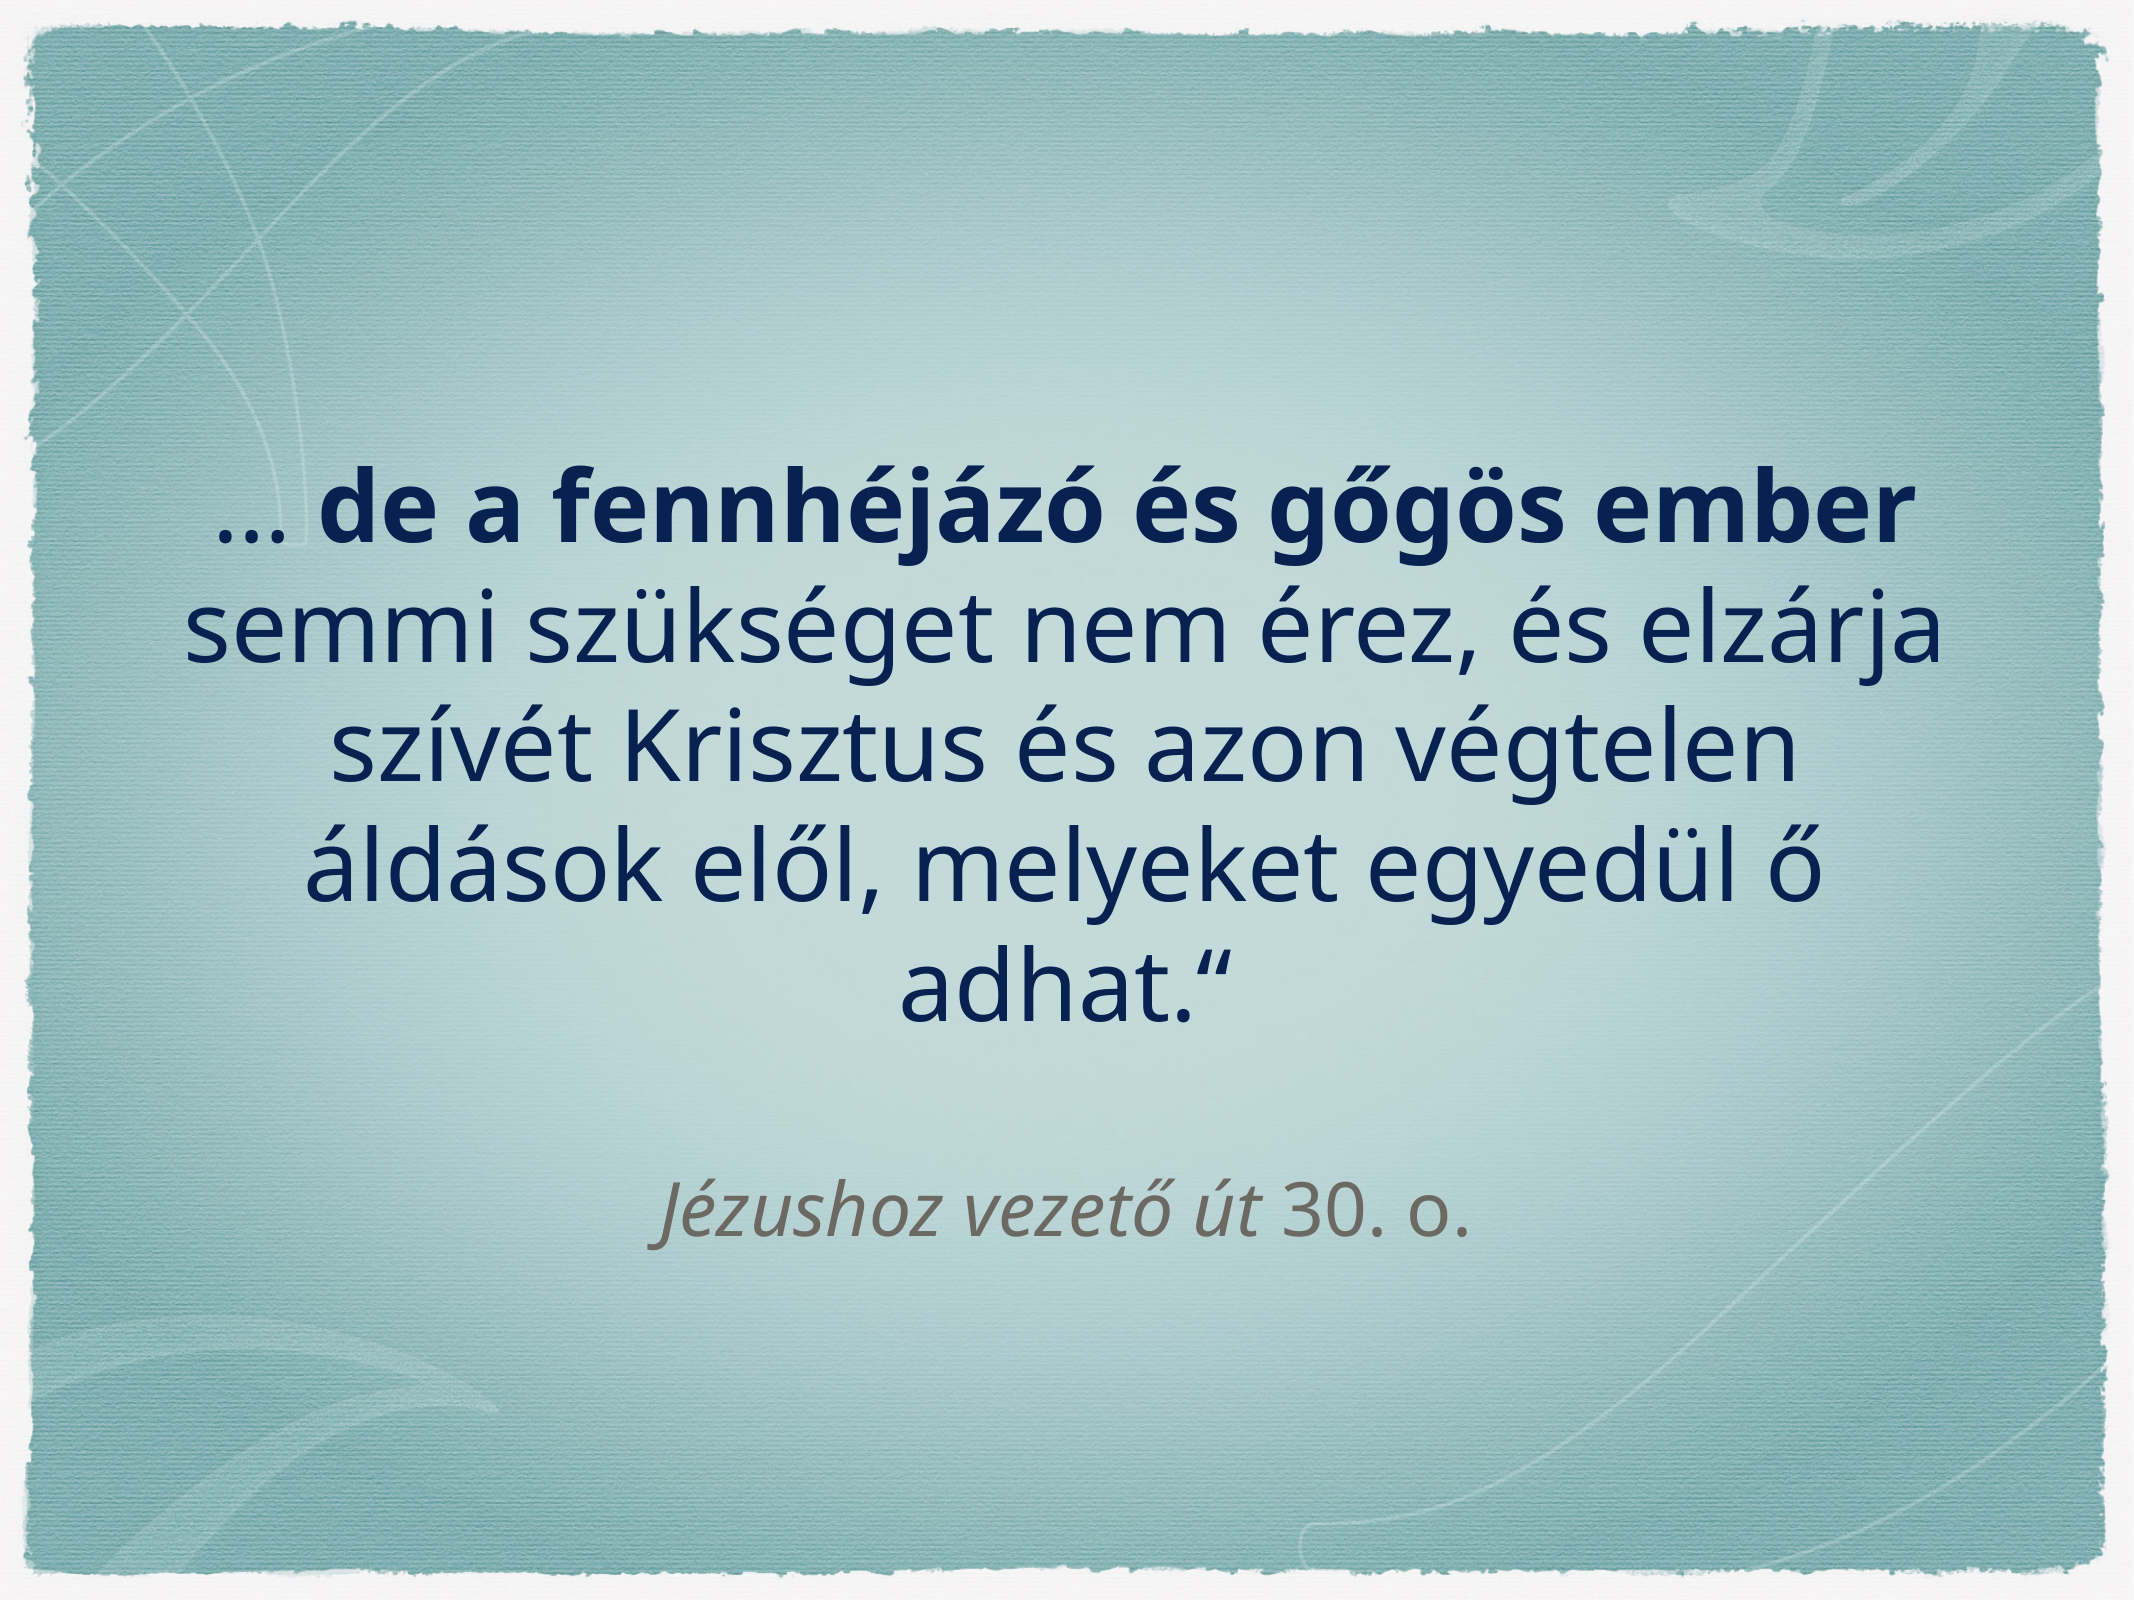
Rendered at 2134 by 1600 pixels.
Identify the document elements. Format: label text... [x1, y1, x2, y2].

picture [0, 0, 2134, 1600]
text_box … de a fennhéjázó és gőgös ember semmi szükséget nem érez, és elzárja szívét Krisztus és azon végtelen áldások elől, melyeket egyedül ő adhat.“ Jézushoz vezető út 30. o. [160, 433, 1972, 1260]
